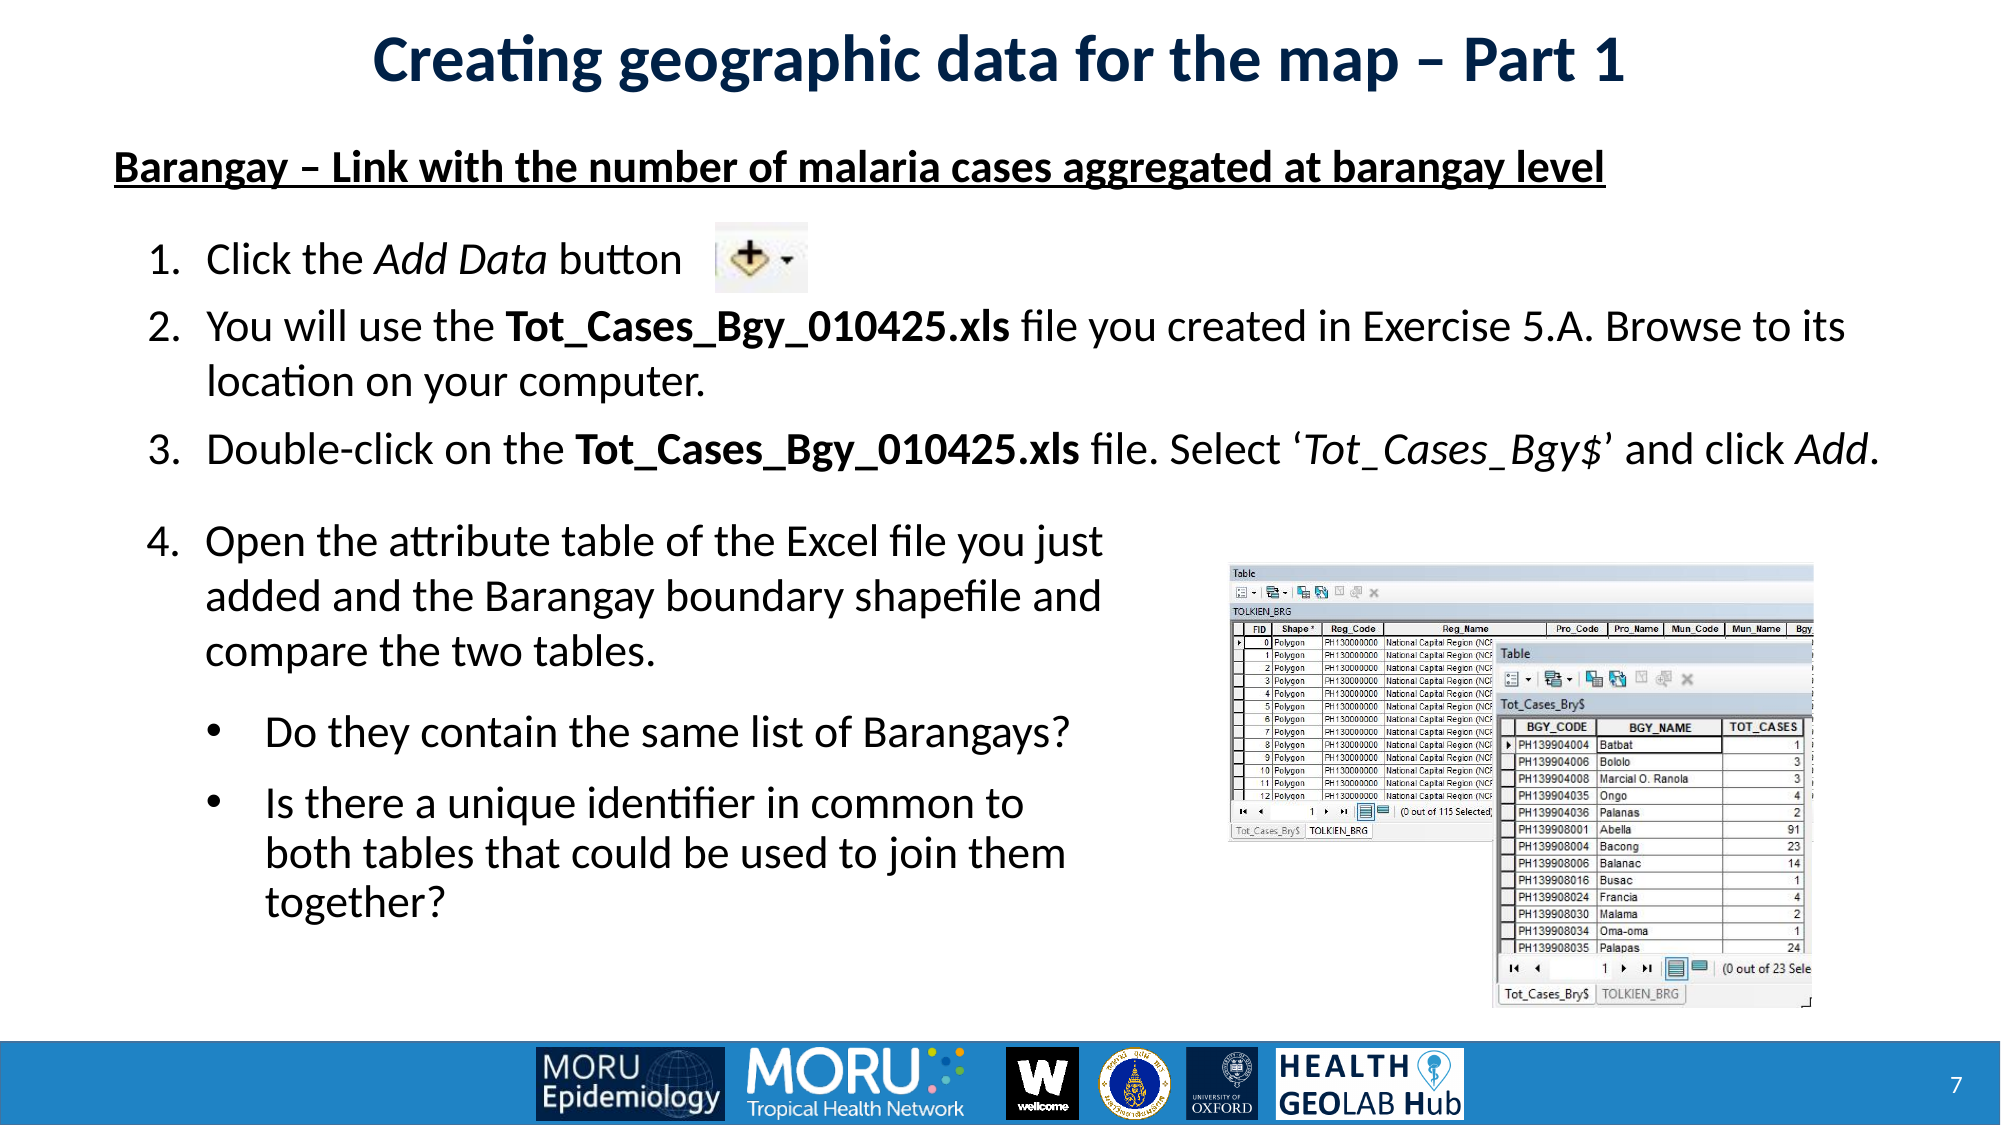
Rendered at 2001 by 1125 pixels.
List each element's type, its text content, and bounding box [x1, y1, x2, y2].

text_box Creating geographic data for the map – Part 1 [0, 2, 2000, 117]
picture [715, 222, 808, 293]
picture [1186, 1047, 1258, 1120]
picture [747, 1047, 964, 1120]
picture [1275, 1048, 1464, 1120]
picture [1006, 1047, 1079, 1120]
picture [1098, 1047, 1171, 1120]
text_box Open the attribute table of the Excel file you just added and the Barangay boundary shapefile and compare the two tables. [115, 503, 1130, 683]
text_box Click the Add Data button You will use the Tot_Cases_Bgy_010425.xls file you created in Exercise 5.A. Browse to its location on your computer. Double-click on the Tot_Cases_Bgy_010425.xls file. Select ‘Tot_Cases_Bgy$’ and click Add. [116, 221, 1916, 481]
text_box Barangay – Link with the number of malaria cases aggregated at barangay level [98, 129, 1928, 199]
text_box Do they contain the same list of Barangays? Is there a unique identifier in common to both tables that could be used to join them together? [175, 700, 1130, 1006]
picture [536, 1047, 725, 1121]
picture [1227, 562, 1814, 1008]
